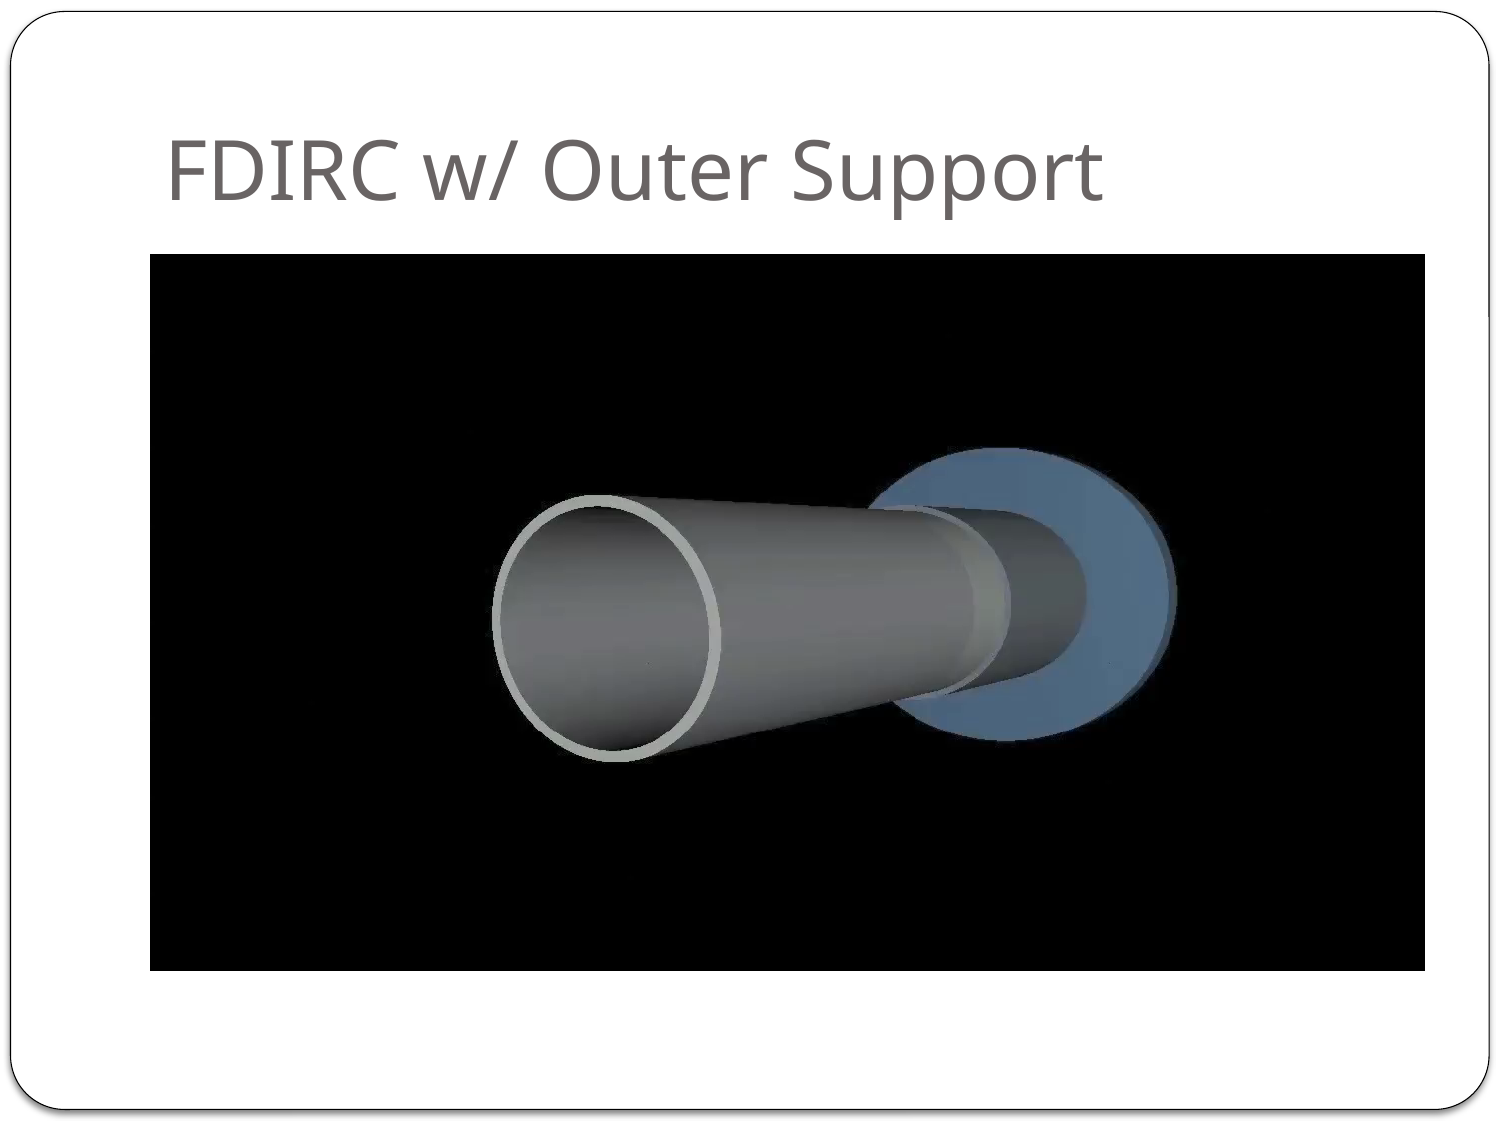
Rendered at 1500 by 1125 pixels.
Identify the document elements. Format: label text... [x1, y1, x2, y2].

title FDIRC w/ Outer Support [150, 45, 1425, 233]
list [149, 253, 1426, 972]
